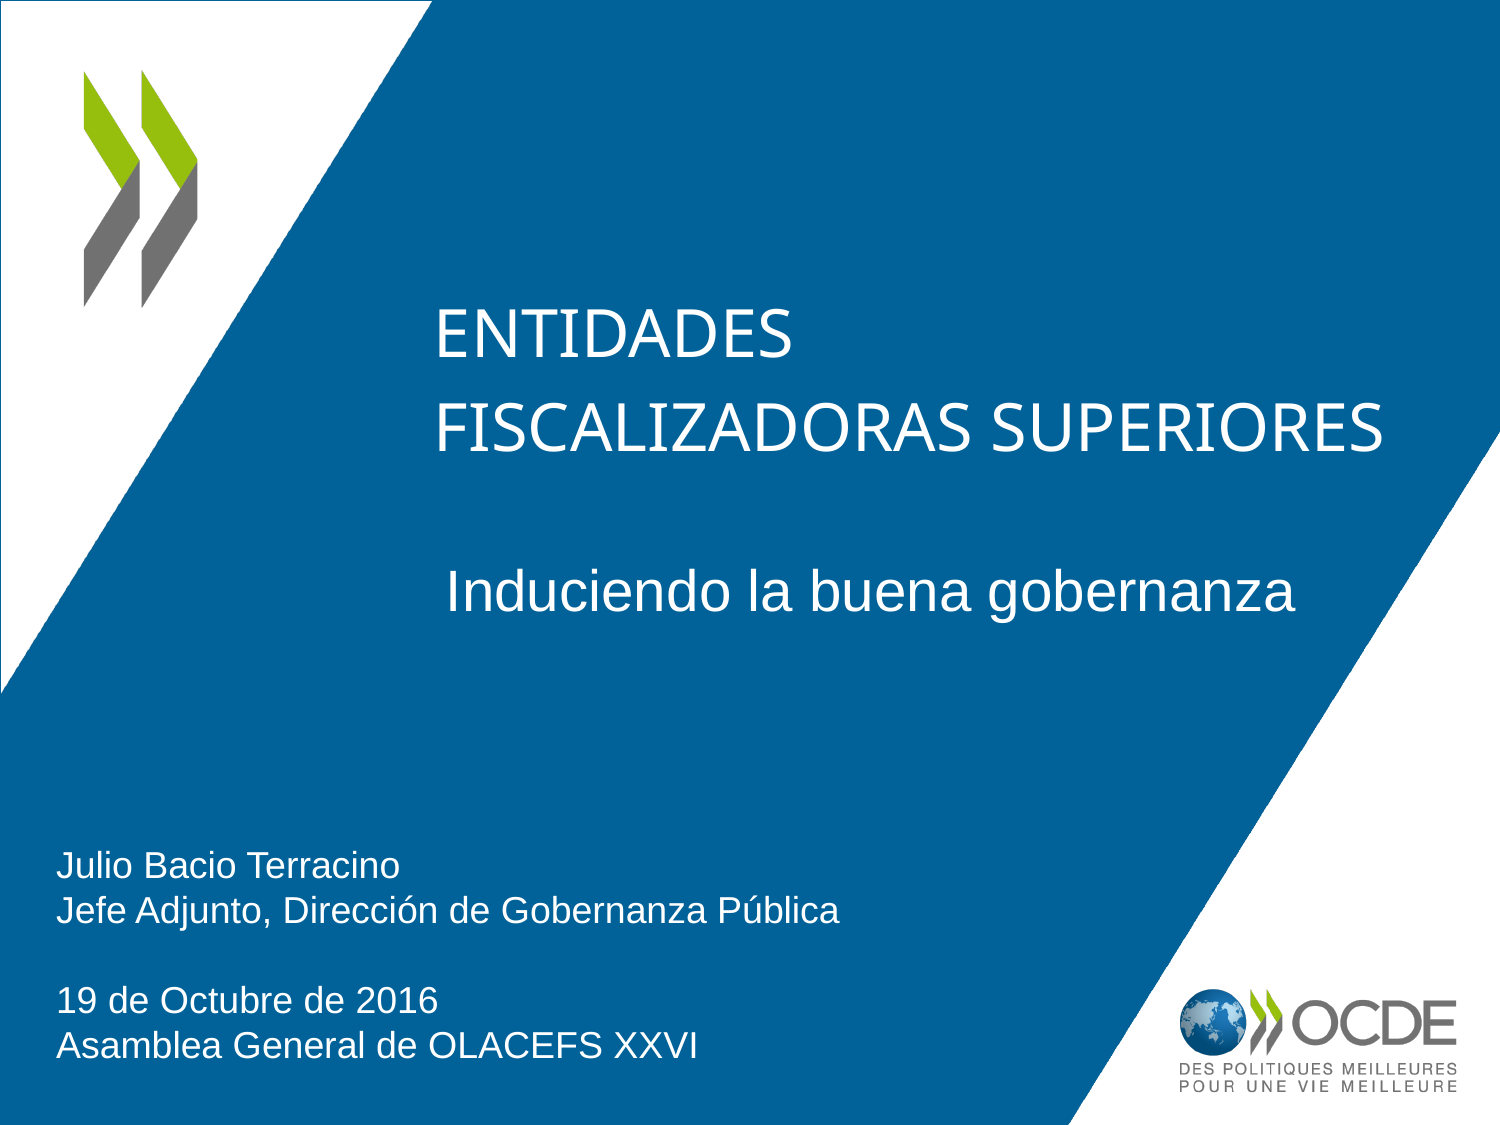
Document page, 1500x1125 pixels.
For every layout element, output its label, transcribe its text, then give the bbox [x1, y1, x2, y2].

title Entidades fiscalizadoras superiores [419, 180, 1453, 567]
picture [1, 1, 432, 693]
picture [1068, 431, 1500, 1125]
subtitle Induciendo la buena gobernanza [431, 574, 1465, 635]
text_box Julio Bacio Terracino Jefe Adjunto, Dirección de Gobernanza Pública 19 de Octubre de 2016 Asamblea General de OLACEFS XXVI [41, 834, 939, 1074]
